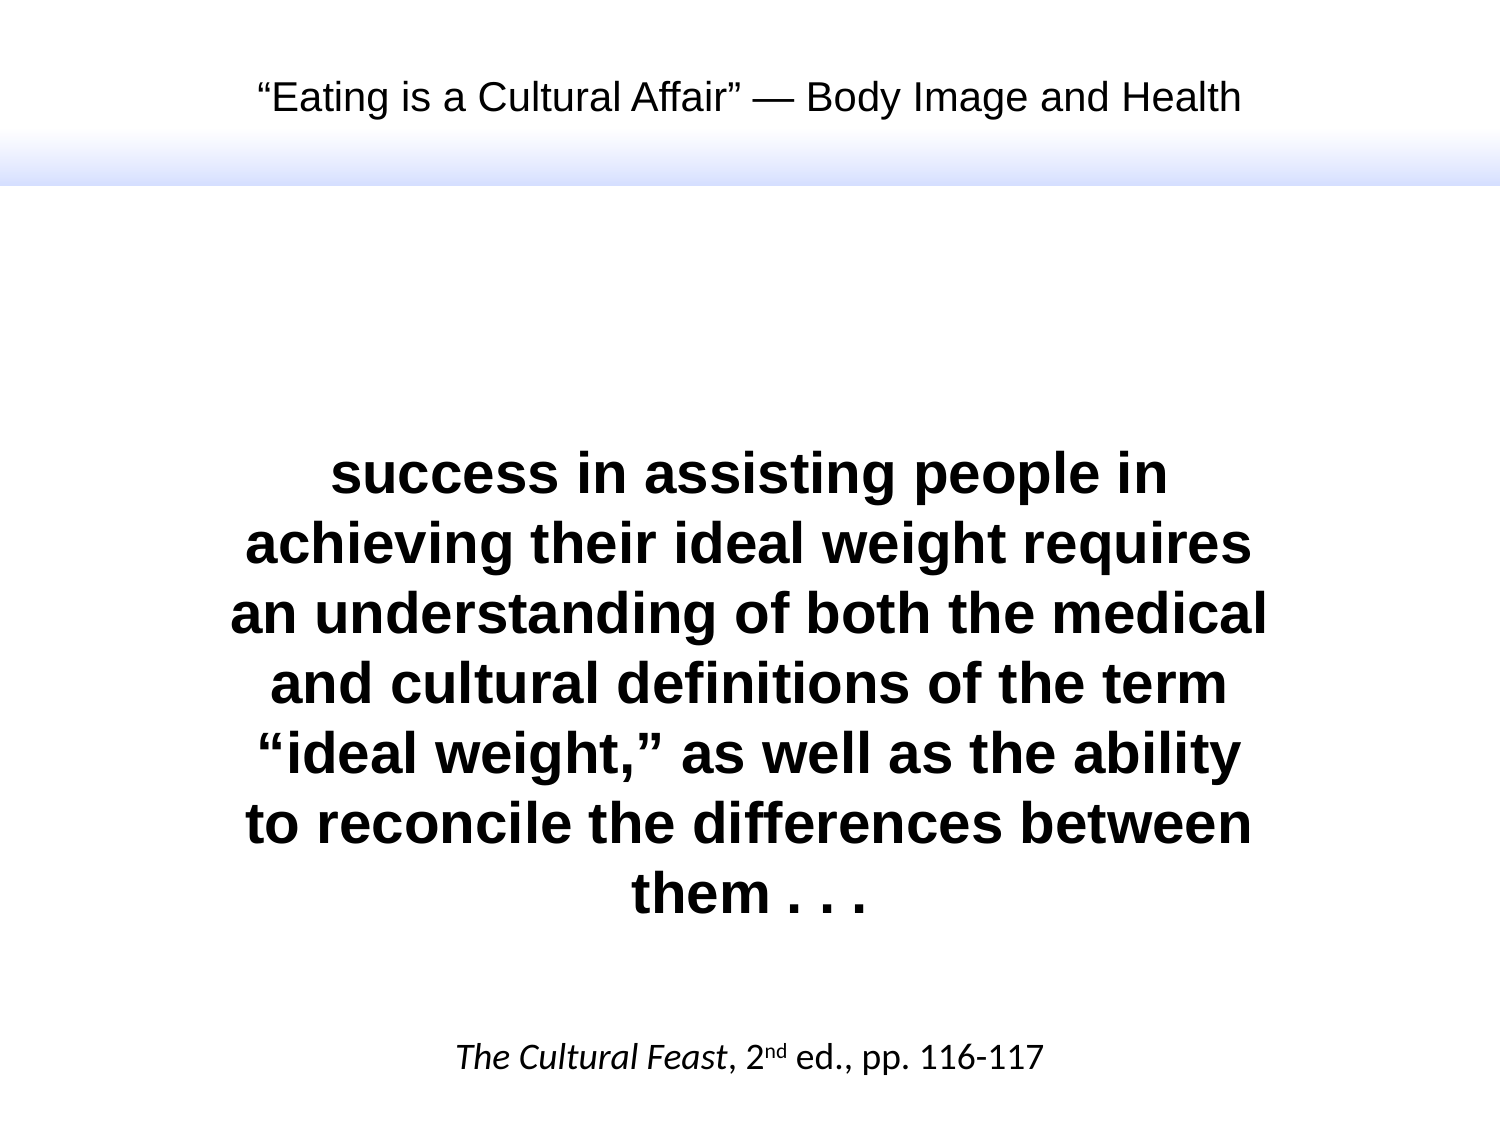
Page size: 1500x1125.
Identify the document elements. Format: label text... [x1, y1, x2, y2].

text_box success in assisting people in achieving their ideal weight requires an understanding of both the medical and cultural definitions of the term “ideal weight,” as well as the ability to reconcile the differences between them . . . [149, 427, 1350, 933]
text_box The Cultural Feast, 2nd ed., pp. 116-117 [149, 1024, 1350, 1085]
text_box “Eating is a Cultural Affair” — Body Image and Health [0, 62, 1500, 186]
